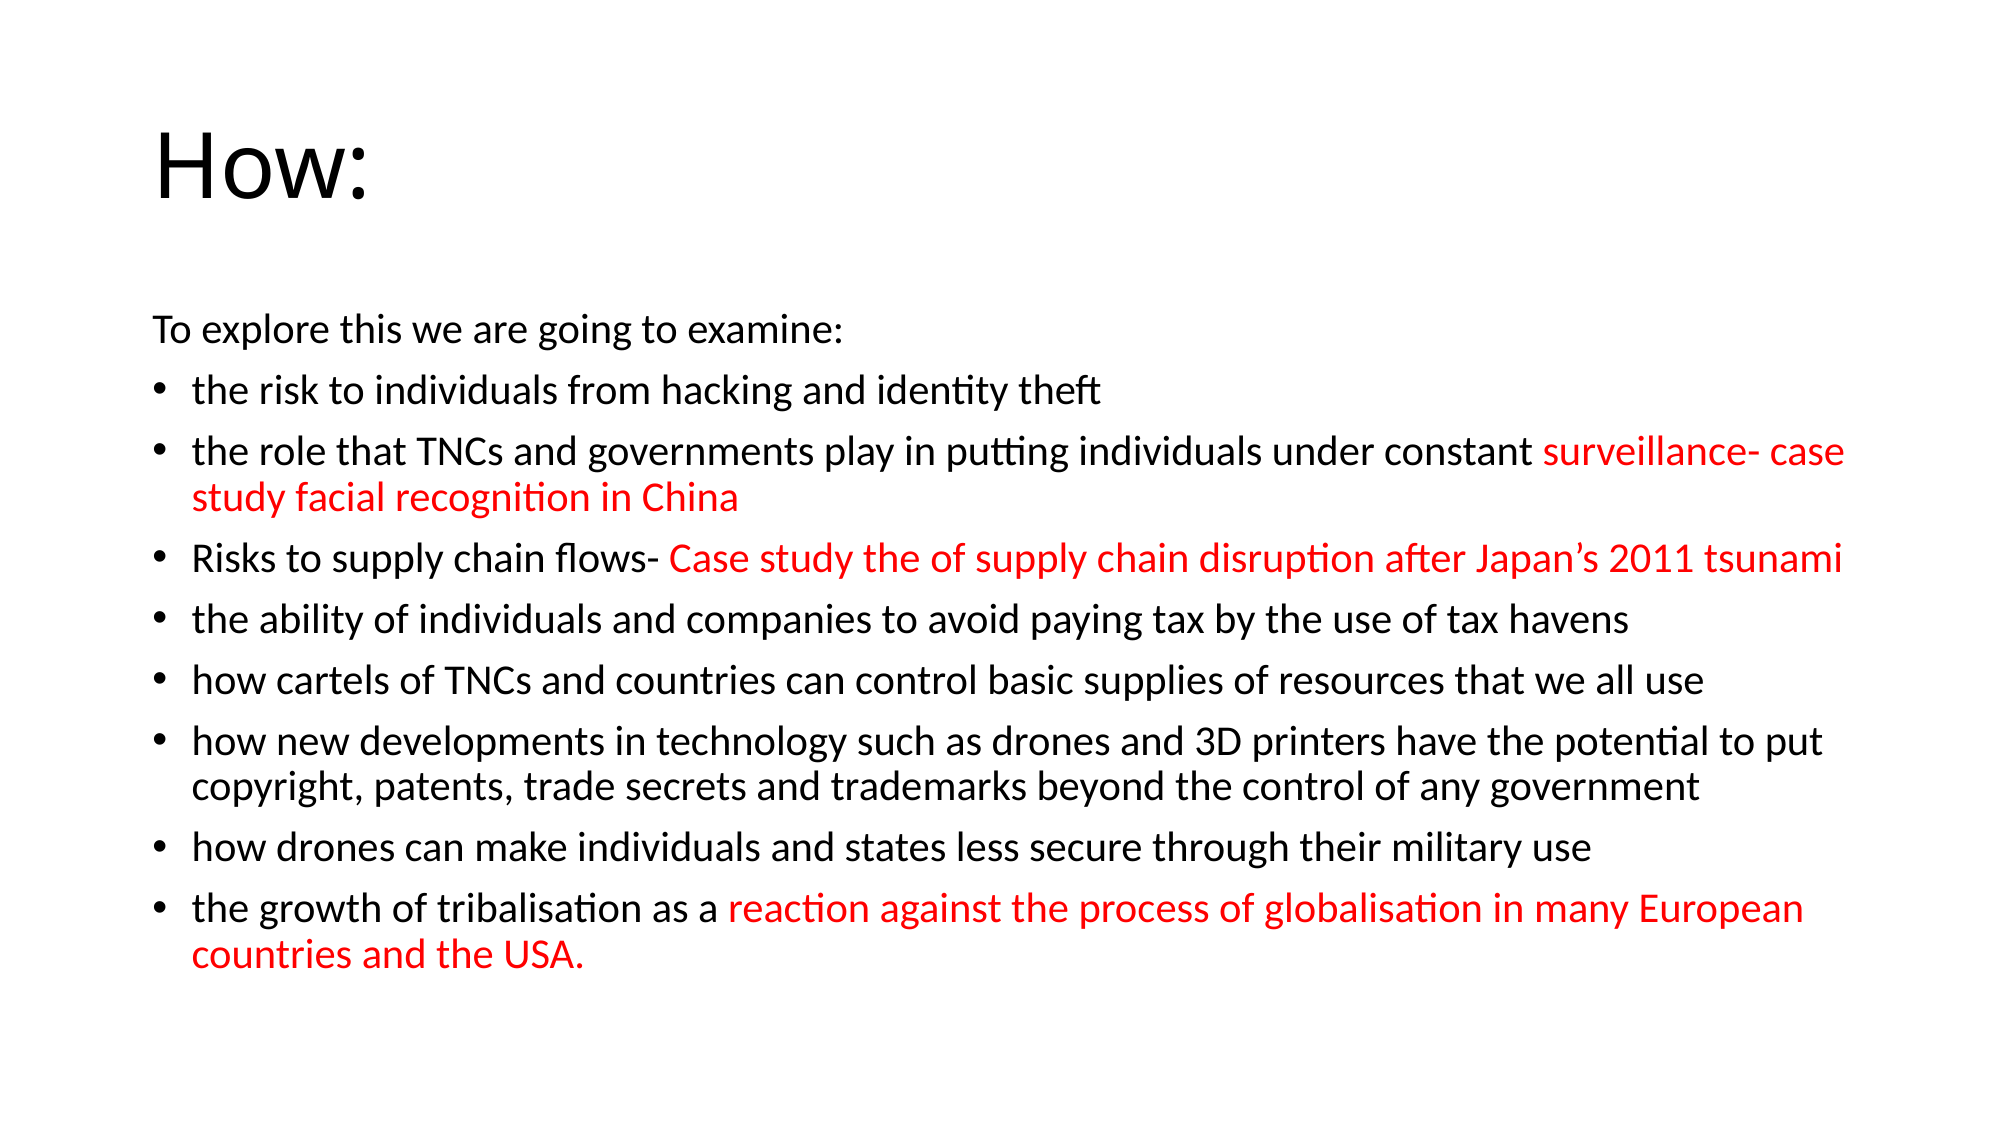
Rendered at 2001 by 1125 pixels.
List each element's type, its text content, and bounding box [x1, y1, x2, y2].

title How: [137, 59, 1863, 278]
list To explore this we are going to examine: the risk to individuals from hacking and identity theft the role that TNCs and governments play in putting individuals under constant surveillance- case study facial recognition in China Risks to supply chain flows- Case study the of supply chain disruption after Japan’s 2011 tsunami the ability of individuals and companies to avoid paying tax by the use of tax havens how cartels of TNCs and countries can control basic supplies of resources that we all use how new developments in technology such as drones and 3D printers have the potential to put copyright, patents, trade secrets and trademarks beyond the control of any government how drones can make individuals and states less secure through their military use the growth of tribalisation as a reaction against the process of globalisation in many European countries and the USA. [137, 299, 1863, 1014]
